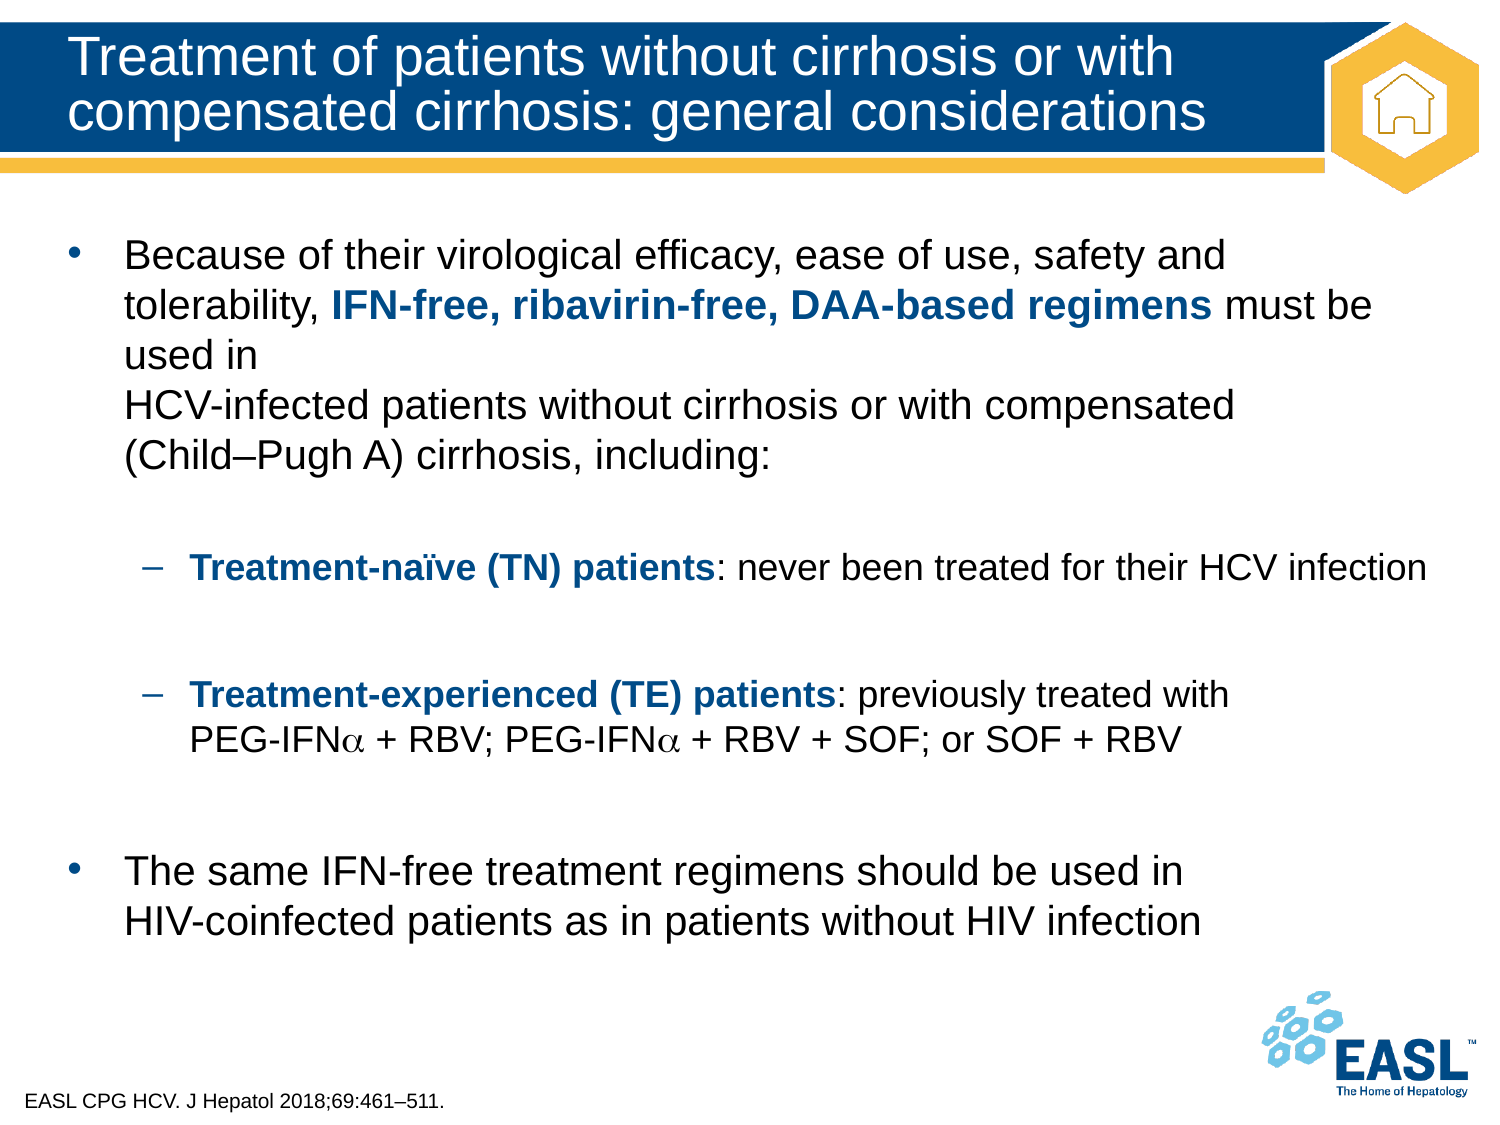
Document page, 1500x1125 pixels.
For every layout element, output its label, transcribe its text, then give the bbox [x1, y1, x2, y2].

list EASL CPG HCV. J Hepatol 2018;69:461–511. [0, 1062, 1235, 1125]
title Treatment of patients without cirrhosis or with compensated cirrhosis: general considerations [52, 23, 1306, 150]
picture [1257, 987, 1479, 1100]
picture [0, 22, 1479, 194]
list Because of their virological efficacy, ease of use, safety and tolerability, IFN-free, ribavirin-free, DAA-based regimens must be used in HCV-infected patients without cirrhosis or with compensated (Child–Pugh A) cirrhosis, including: Treatment-naïve (TN) patients: never been treated for their HCV infection Treatment-experienced (TE) patients: previously treated with PEG-IFN + RBV; PEG-IFN + RBV + SOF; or SOF + RBV The same IFN-free treatment regimens should be used in HIV-coinfected patients as in patients without HIV infection [52, 219, 1448, 979]
